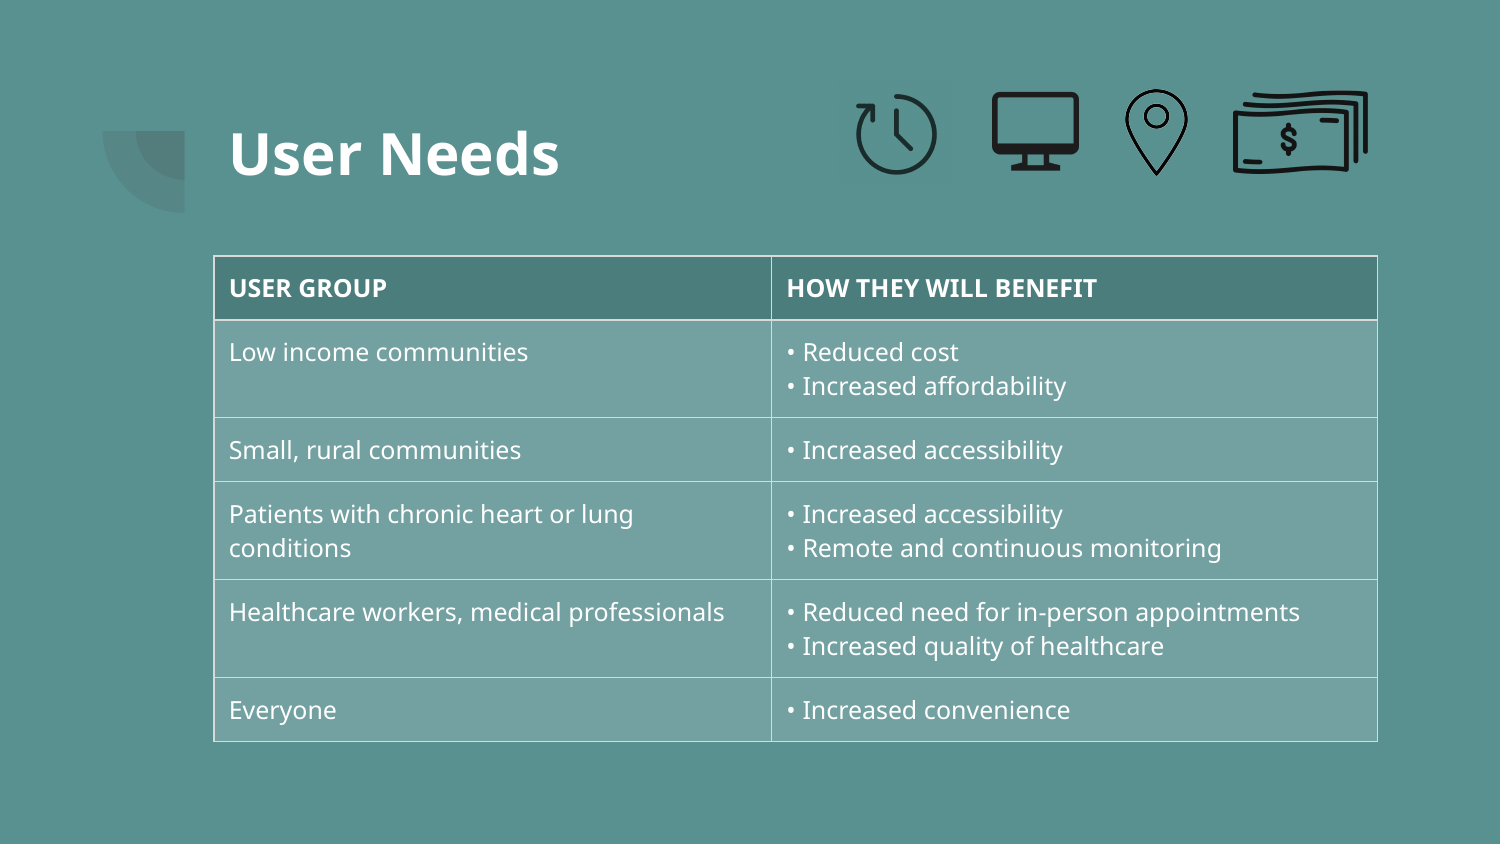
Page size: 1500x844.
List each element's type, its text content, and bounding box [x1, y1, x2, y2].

picture [992, 88, 1080, 176]
table_cell Small, rural communities [215, 418, 771, 481]
picture [1125, 88, 1188, 176]
table_cell • Increased convenience [772, 678, 1377, 741]
table_cell Healthcare workers, medical professionals [215, 580, 771, 677]
picture [837, 75, 952, 190]
table_header HOW THEY WILL BENEFIT [772, 257, 1377, 319]
title User Needs [213, 98, 1368, 225]
table_header USER GROUP [215, 257, 771, 319]
table_cell • Reduced cost • Increased affordability [772, 321, 1377, 417]
table_cell • Increased accessibility • Remote and continuous monitoring [772, 482, 1377, 579]
table_cell • Increased accessibility [772, 418, 1377, 481]
table_cell Everyone [215, 678, 771, 741]
picture [1233, 65, 1368, 200]
table_cell Patients with chronic heart or lung conditions [215, 482, 771, 579]
table_cell Low income communities [215, 321, 771, 417]
table_cell • Reduced need for in-person appointments • Increased quality of healthcare [772, 580, 1377, 677]
